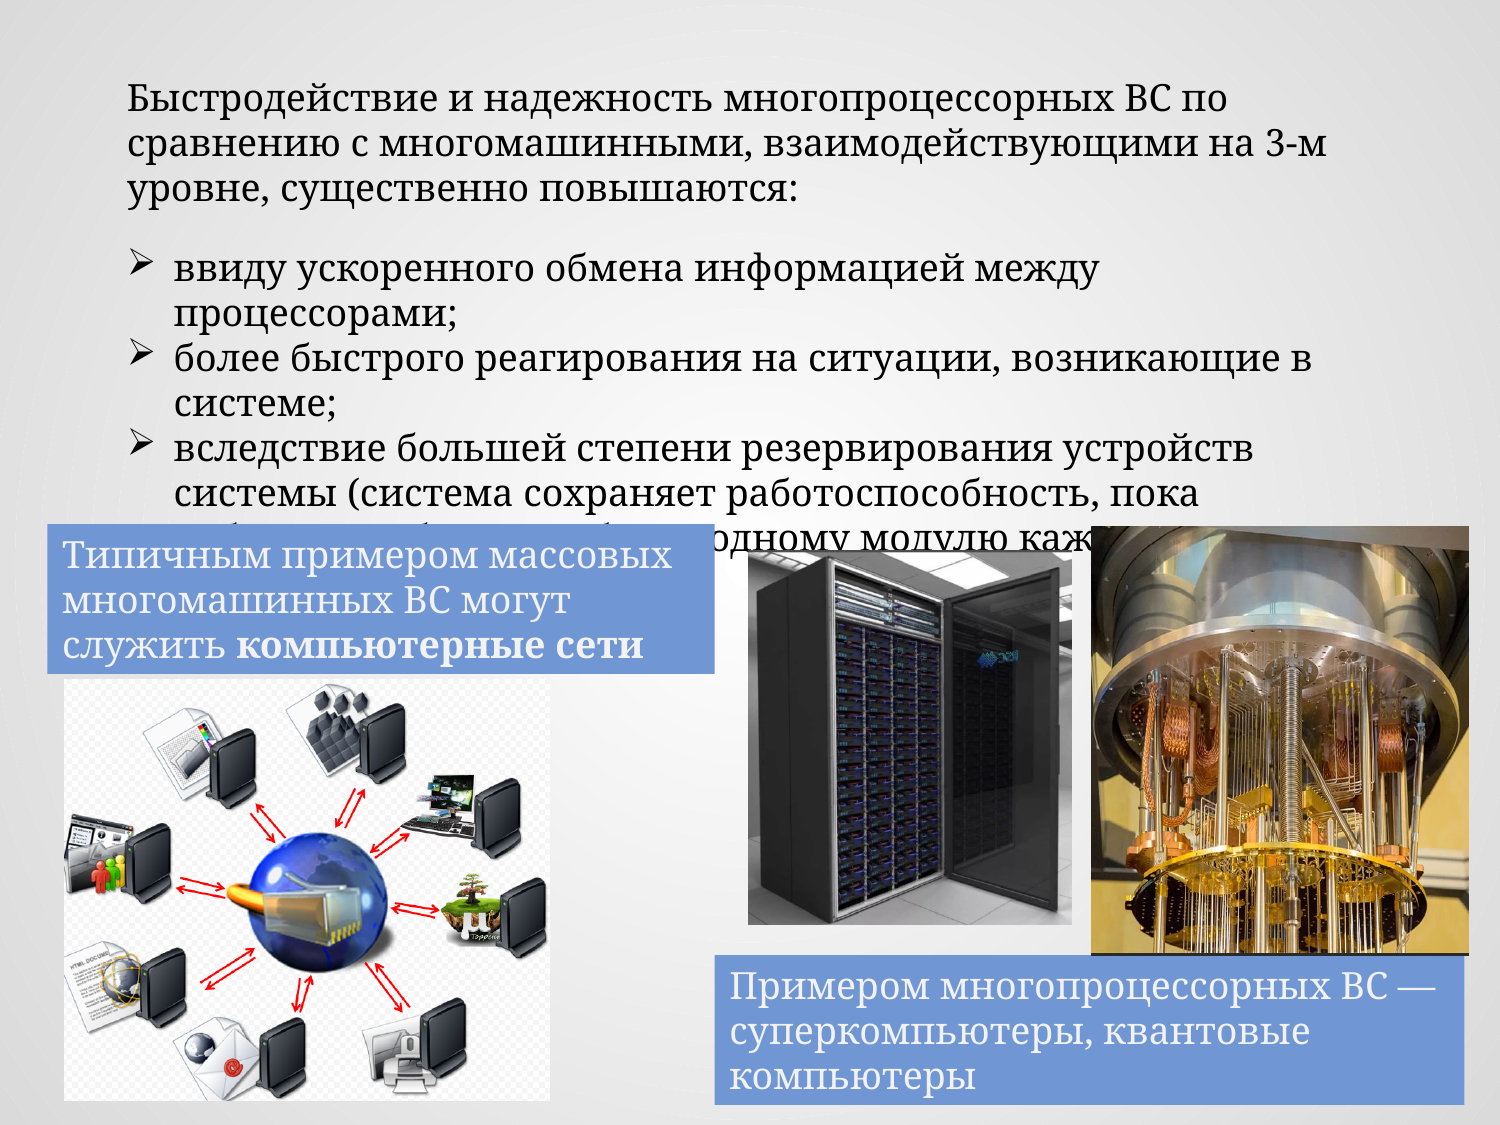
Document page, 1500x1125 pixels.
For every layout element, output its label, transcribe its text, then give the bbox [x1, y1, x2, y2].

picture [1091, 525, 1470, 956]
text_box ввиду ускоренного обмена информацией между процессорами; более быстрого реагирования на ситуации, возникающие в системе; вследствие большей степени резервирования устройств системы (система сохраняет работоспособность, пока работоспособны хотя бы по одному модулю каждого типа устройств). [112, 236, 1388, 612]
text_box Типичным примером массовых многомашинных ВС могут служить компьютерные сети [47, 524, 715, 674]
text_box Быстродействие и надежность многопроцессорных ВС по сравнению с многомашинными, взаимодействующими на 3-м уровне, существенно повышаются: [112, 66, 1447, 217]
picture [748, 550, 1072, 925]
picture [64, 678, 550, 1101]
text_box Примером многопроцессорных ВС — суперкомпьютеры, квантовые компьютеры [714, 955, 1465, 1105]
